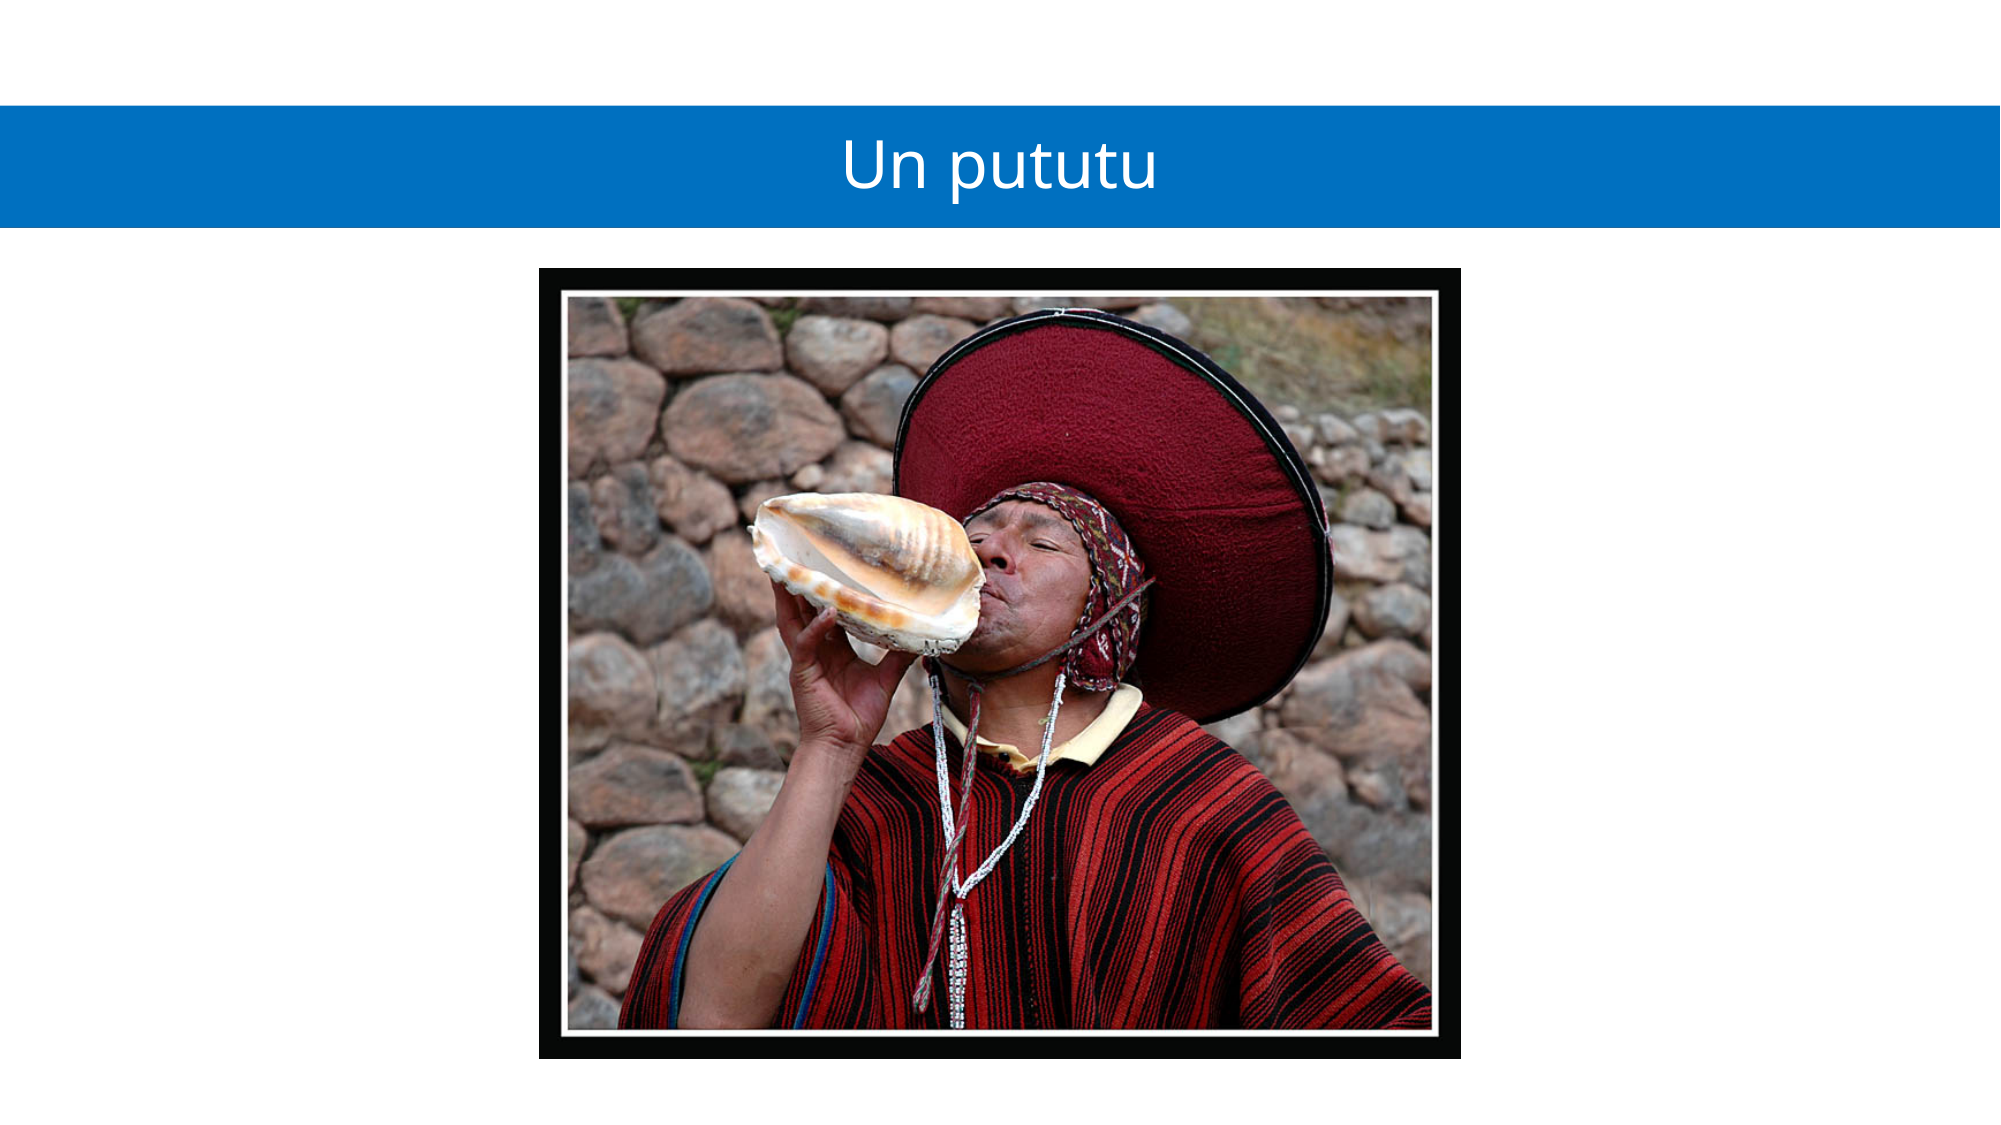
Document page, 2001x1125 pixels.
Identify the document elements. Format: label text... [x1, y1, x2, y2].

picture [539, 268, 1461, 1060]
title Un pututu [0, 105, 2000, 228]
